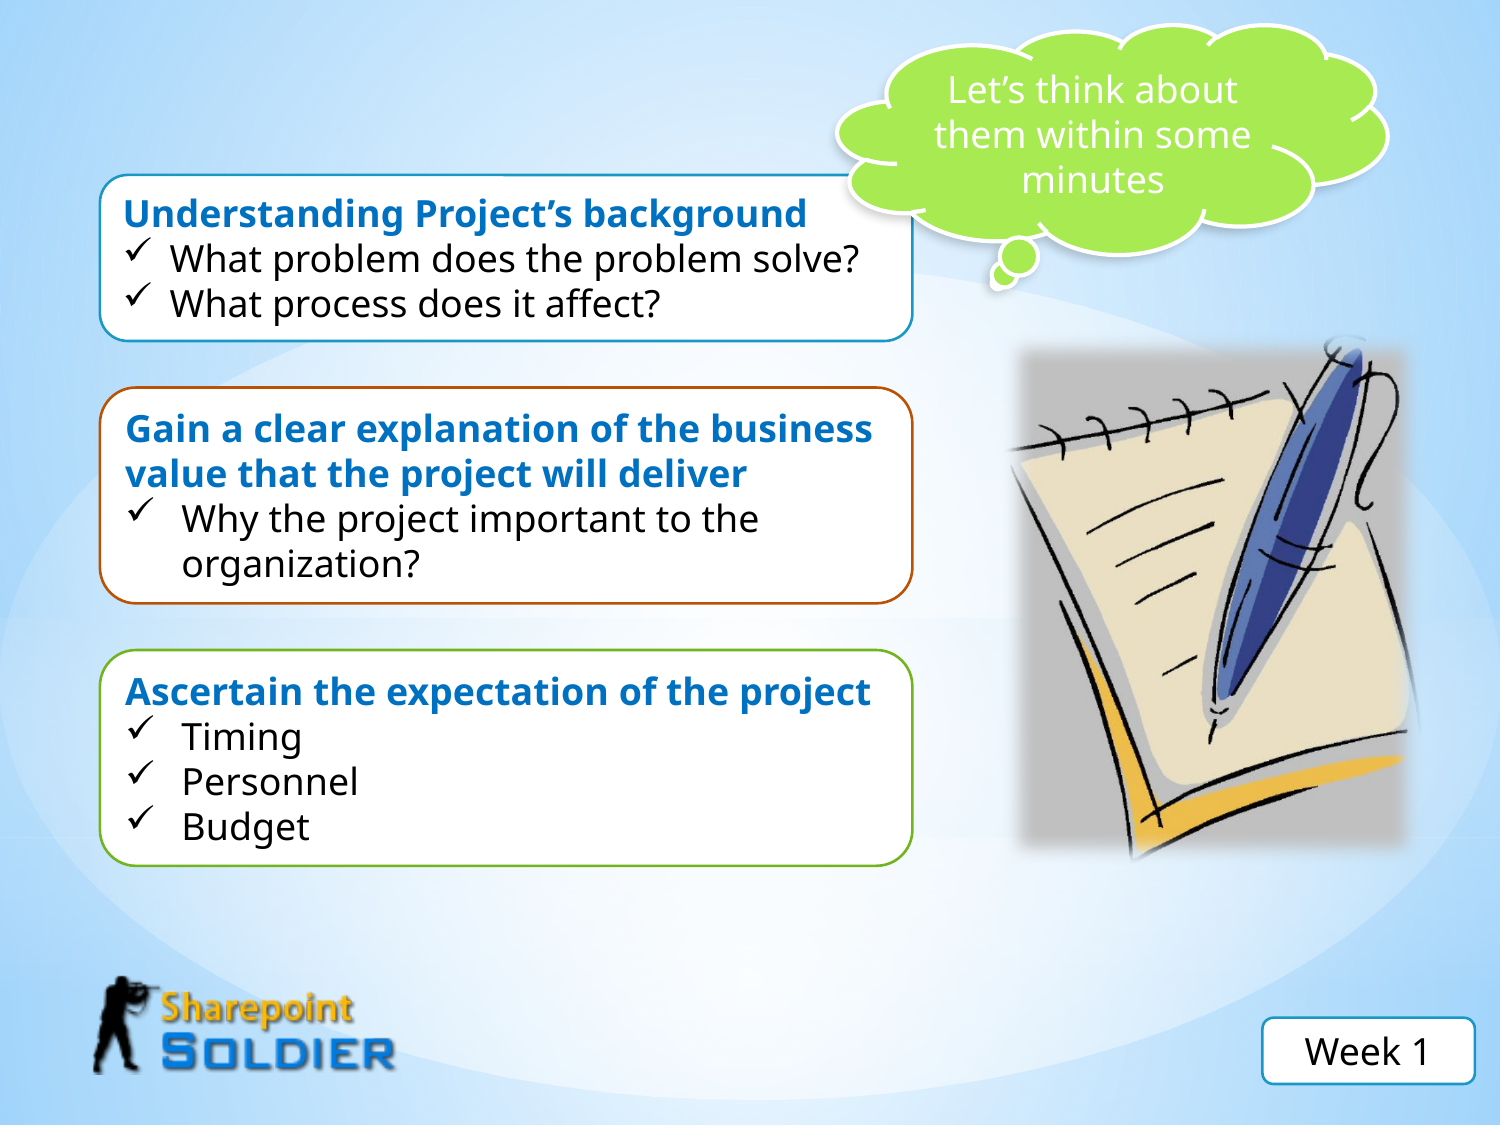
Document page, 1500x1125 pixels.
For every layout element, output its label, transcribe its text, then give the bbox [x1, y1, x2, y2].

picture [89, 974, 401, 1076]
text_box Week 1 [1261, 1016, 1477, 1086]
text_box Understanding Project’s background What problem does the problem solve? What process does it affect? [98, 173, 914, 343]
text_box Let’s think about them within some minutes [834, 23, 1390, 292]
picture [1001, 331, 1425, 866]
text_box Gain a clear explanation of the business value that the project will deliver Why the project important to the organization? [98, 386, 914, 605]
text_box Ascertain the expectation of the project Timing Personnel Budget [98, 648, 914, 868]
